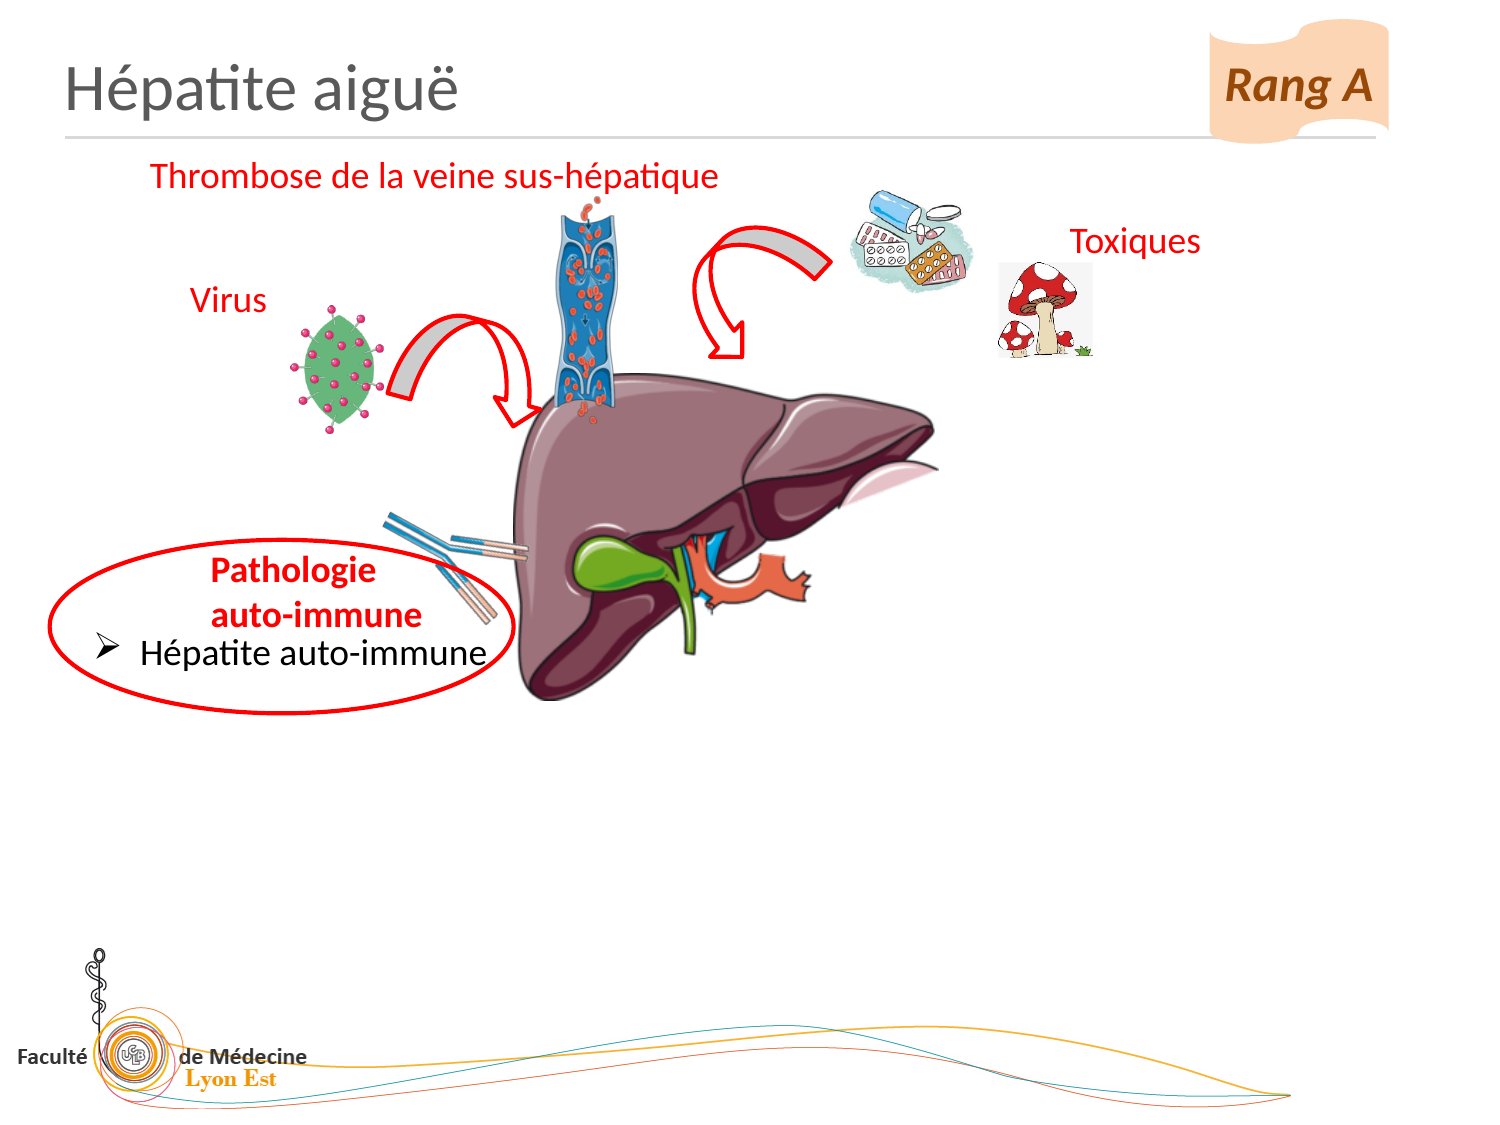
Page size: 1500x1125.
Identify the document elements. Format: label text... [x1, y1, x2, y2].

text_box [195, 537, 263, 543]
text_box Hépatite aiguë [736, 19, 1400, 149]
text_box [389, 313, 466, 402]
picture [290, 304, 385, 434]
text_box [47, 537, 508, 716]
picture [17, 948, 1291, 1109]
picture [845, 184, 1093, 358]
text_box Thrombose de la veine sus-hépatique [135, 146, 736, 204]
text_box Toxiques [1054, 208, 1217, 269]
text_box Hépatite aiguë [49, 19, 1327, 149]
text_box Virus [175, 267, 283, 327]
text_box [693, 225, 833, 360]
text_box Hépatite auto-immune [470, 657, 503, 681]
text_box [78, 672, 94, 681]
text_box [492, 350, 530, 423]
text_box Rang A [1209, 19, 1389, 136]
text_box Pathologie auto-immune [301, 537, 398, 549]
picture [377, 204, 940, 702]
